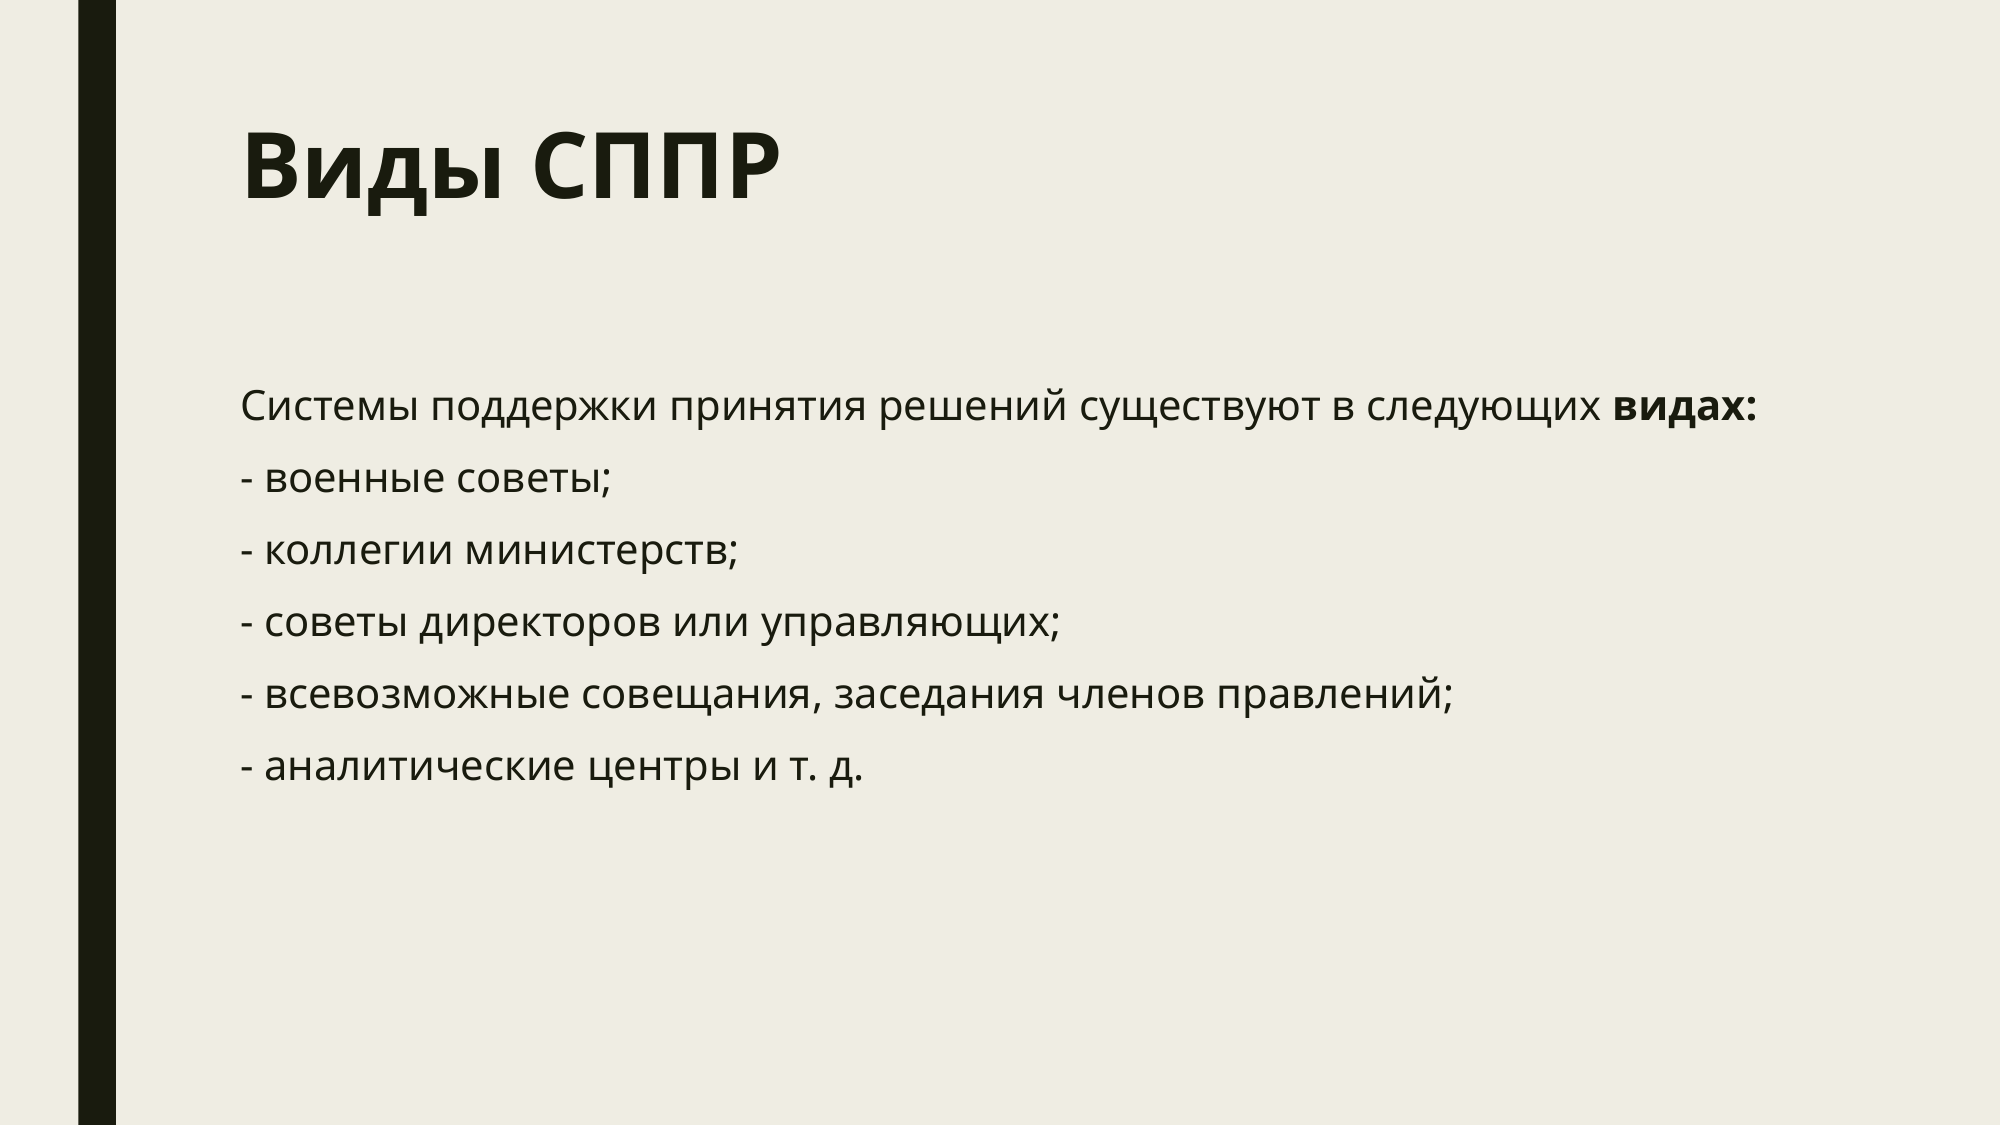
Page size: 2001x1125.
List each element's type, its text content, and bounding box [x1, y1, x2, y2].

title Виды СППР [225, 112, 1800, 357]
list Системы поддержки принятия решений существуют в следующих видах: - военные советы; - коллегии министерств; - советы директоров или управляющих; - всевозможные совещания, заседания членов правлений; - аналитические центры и т. д. [225, 375, 1800, 963]
